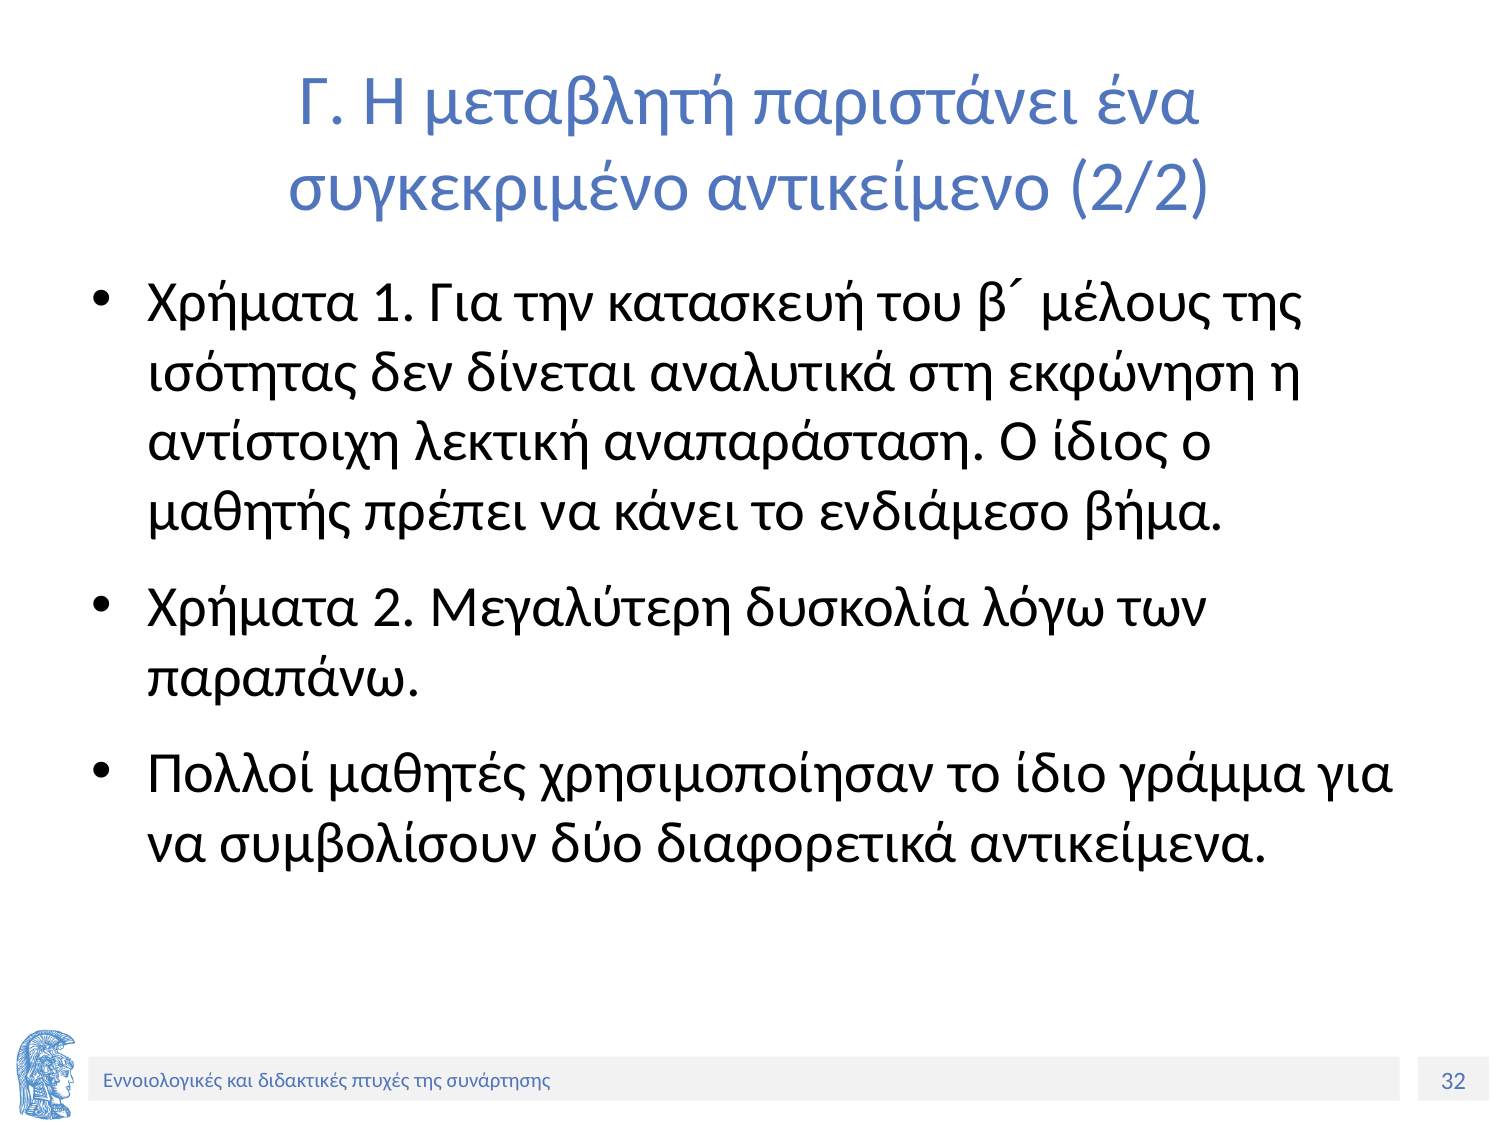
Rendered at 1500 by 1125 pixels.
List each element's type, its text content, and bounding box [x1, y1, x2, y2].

list Xρήματα 1. Για την κατασκευή του β´ μέλους της ισότητας δεν δίνεται αναλυτικά στη εκφώνηση η αντίστοιχη λεκτική αναπαράσταση. Ο ίδιος ο μαθητής πρέπει να κάνει το ενδιάμεσο βήμα. Χρήματα 2. Μεγαλύτερη δυσκολία λόγω των παραπάνω. Πολλοί μαθητές χρησιμοποίησαν το ίδιο γράμμα για να συμβολίσουν δύο διαφορετικά αντικείμενα. [76, 255, 1427, 998]
picture [9, 1026, 81, 1120]
title Γ. Η μεταβλητή παριστάνει ένα συγκεκριμένο αντικείμενο (2/2) [75, 45, 1425, 233]
